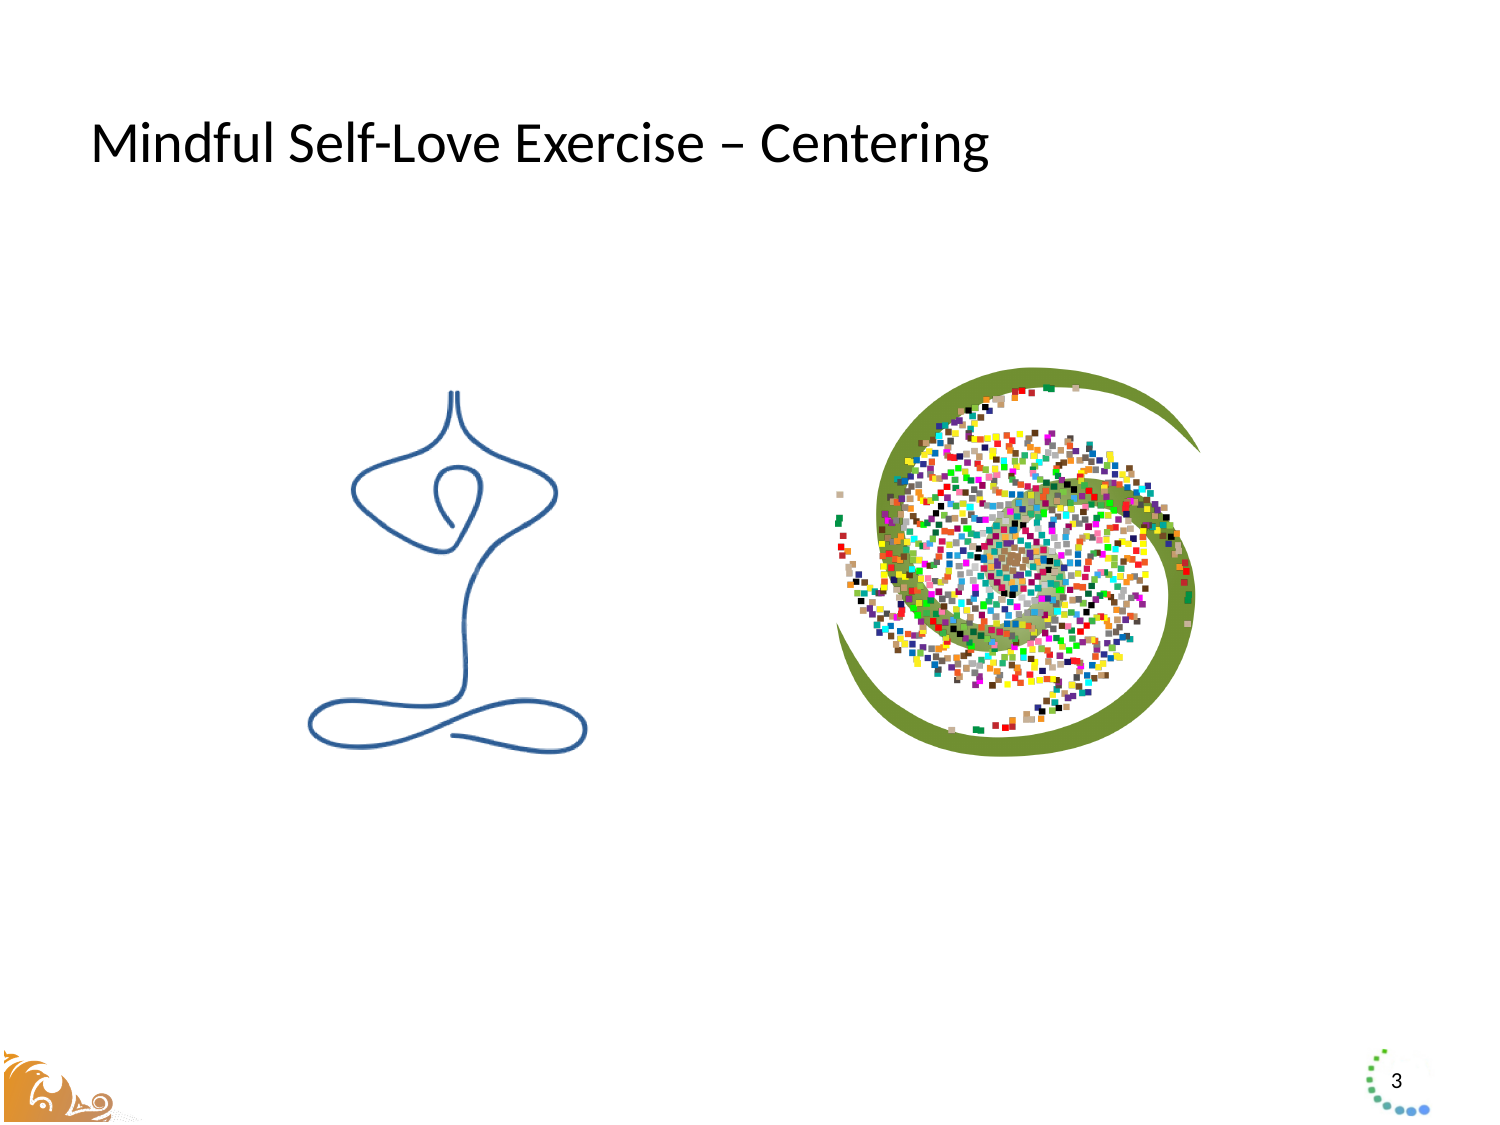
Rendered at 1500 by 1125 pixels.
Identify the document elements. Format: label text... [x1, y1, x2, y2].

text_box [751, 365, 1202, 758]
picture [1363, 1047, 1435, 1117]
picture [186, 350, 709, 773]
title Mindful Self-Love Exercise – Centering [75, 45, 1500, 233]
picture [4, 1044, 148, 1124]
